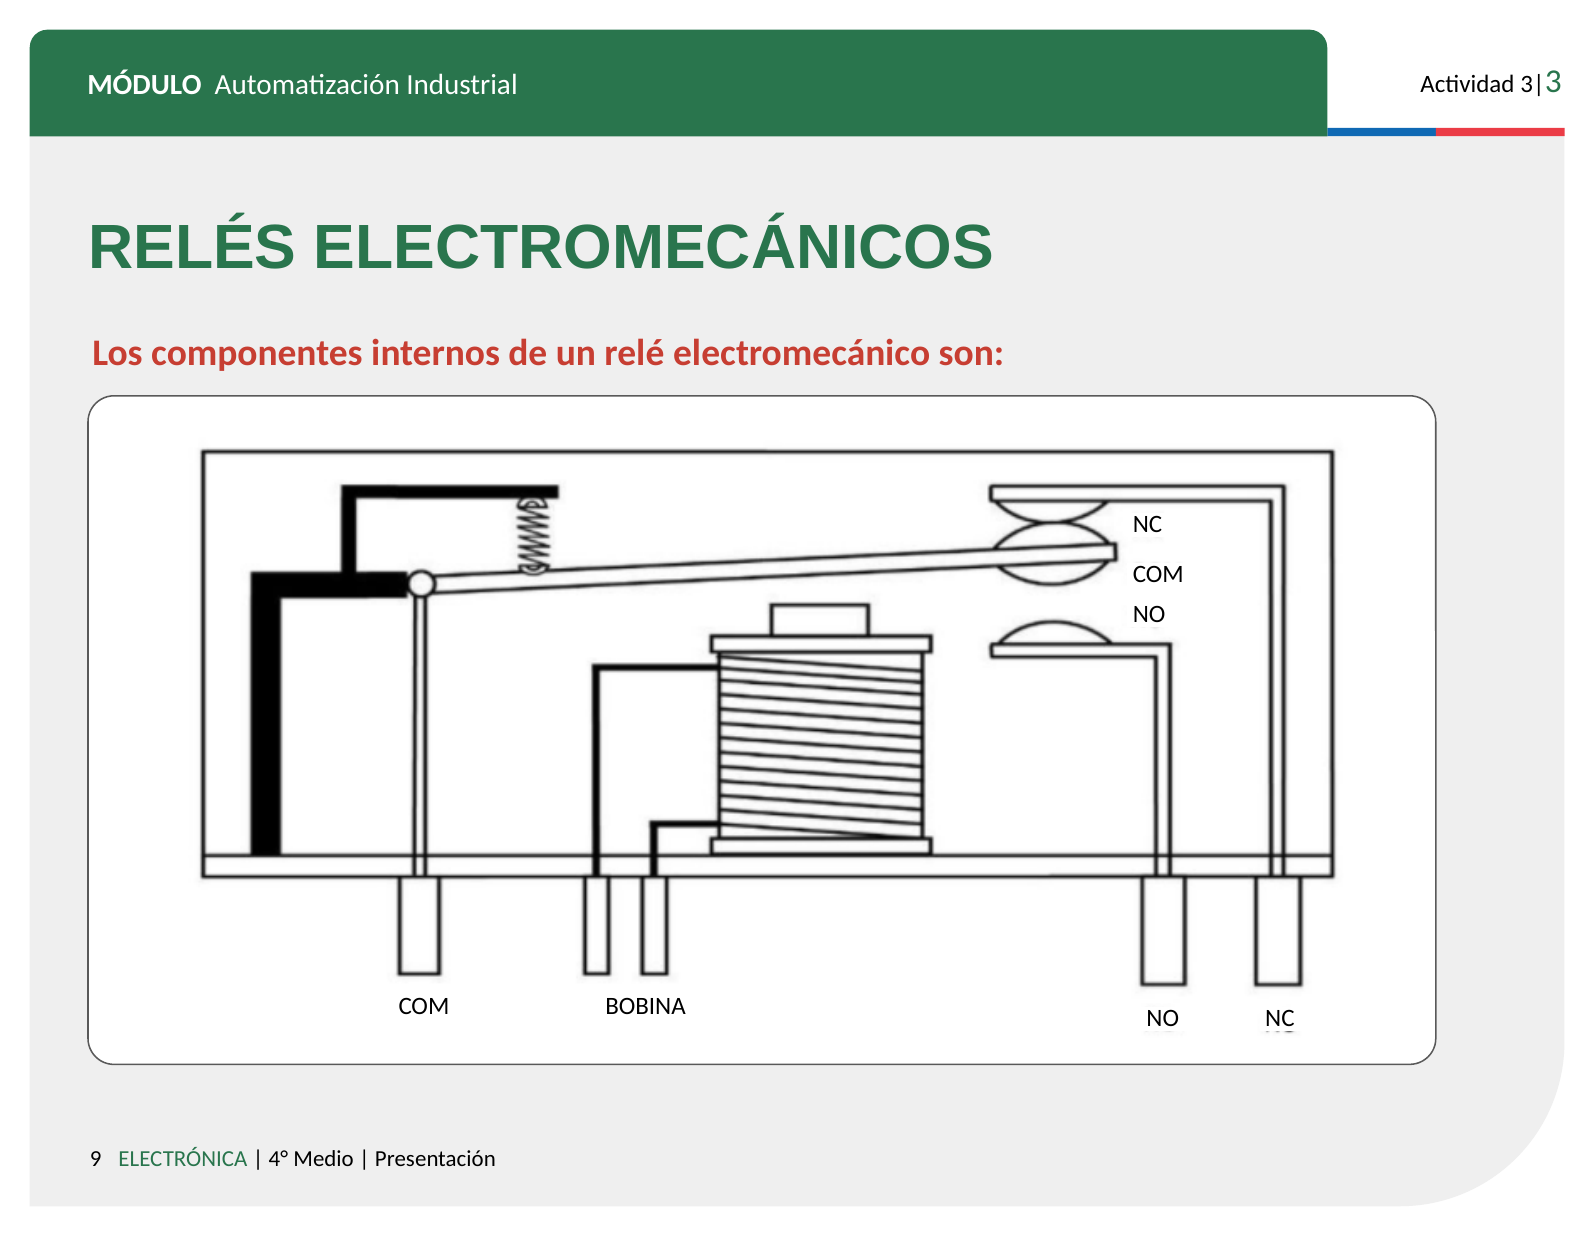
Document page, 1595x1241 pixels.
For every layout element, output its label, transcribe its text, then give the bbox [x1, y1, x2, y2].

text_box Los componentes internos de un relé electromecánico son: [77, 320, 1235, 381]
text_box RELÉS ELECTROMECÁNICOS [73, 199, 1555, 289]
text_box [87, 395, 1436, 1065]
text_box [177, 420, 1364, 1044]
